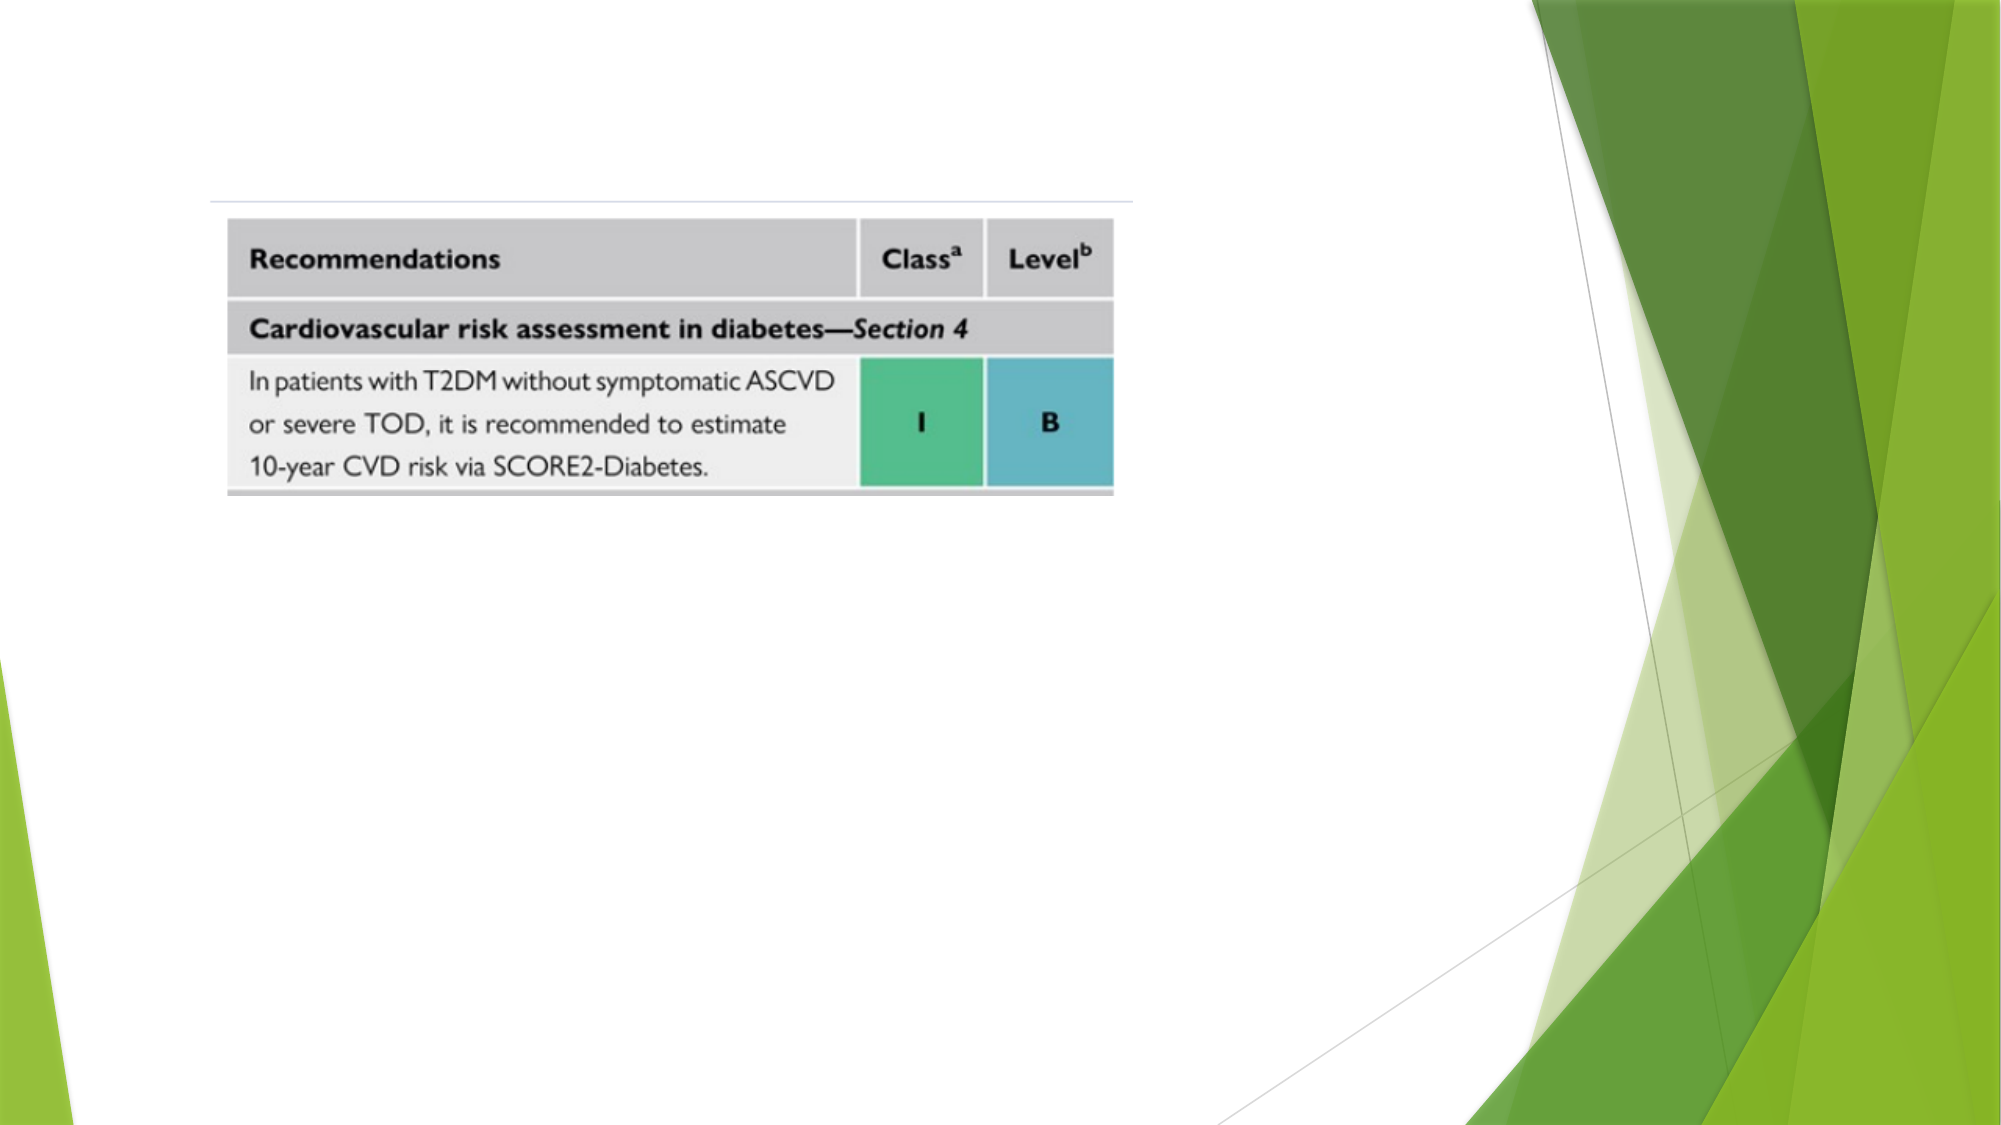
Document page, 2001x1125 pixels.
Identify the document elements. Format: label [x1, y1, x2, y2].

picture [198, 183, 1134, 496]
